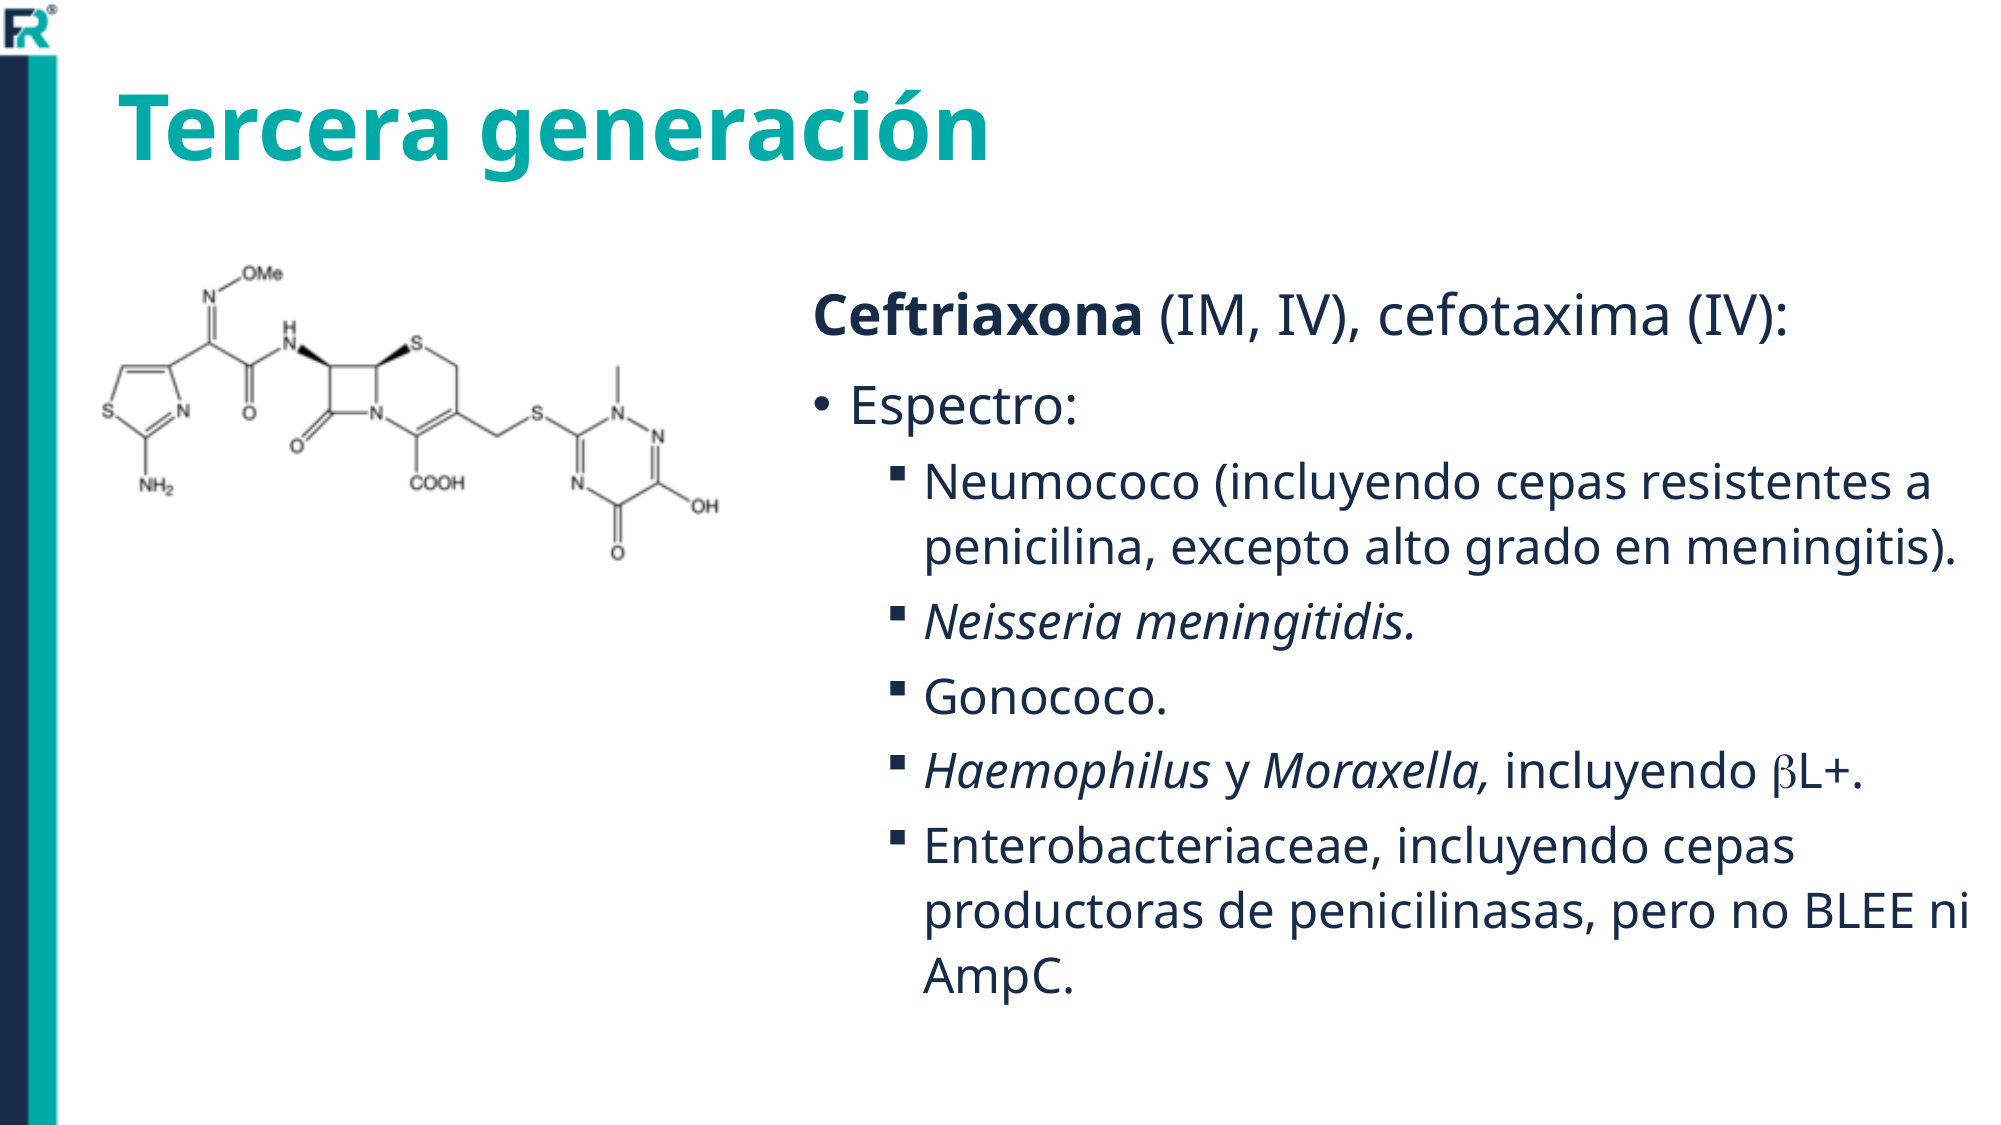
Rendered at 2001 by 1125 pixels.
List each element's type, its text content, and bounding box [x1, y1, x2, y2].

title Tercera generación [102, 22, 1828, 240]
list Ceftriaxona (IM, IV), cefotaxima (IV): Espectro: Neumococo (incluyendo cepas resistentes a penicilina, excepto alto grado en meningitis). Neisseria meningitidis. Gonococo. Haemophilus y Moraxella, incluyendo L+. Enterobacteriaceae, incluyendo cepas productoras de penicilinasas, pero no BLEE ni AmpC. [797, 263, 2000, 1059]
picture [0, 0, 2001, 1125]
